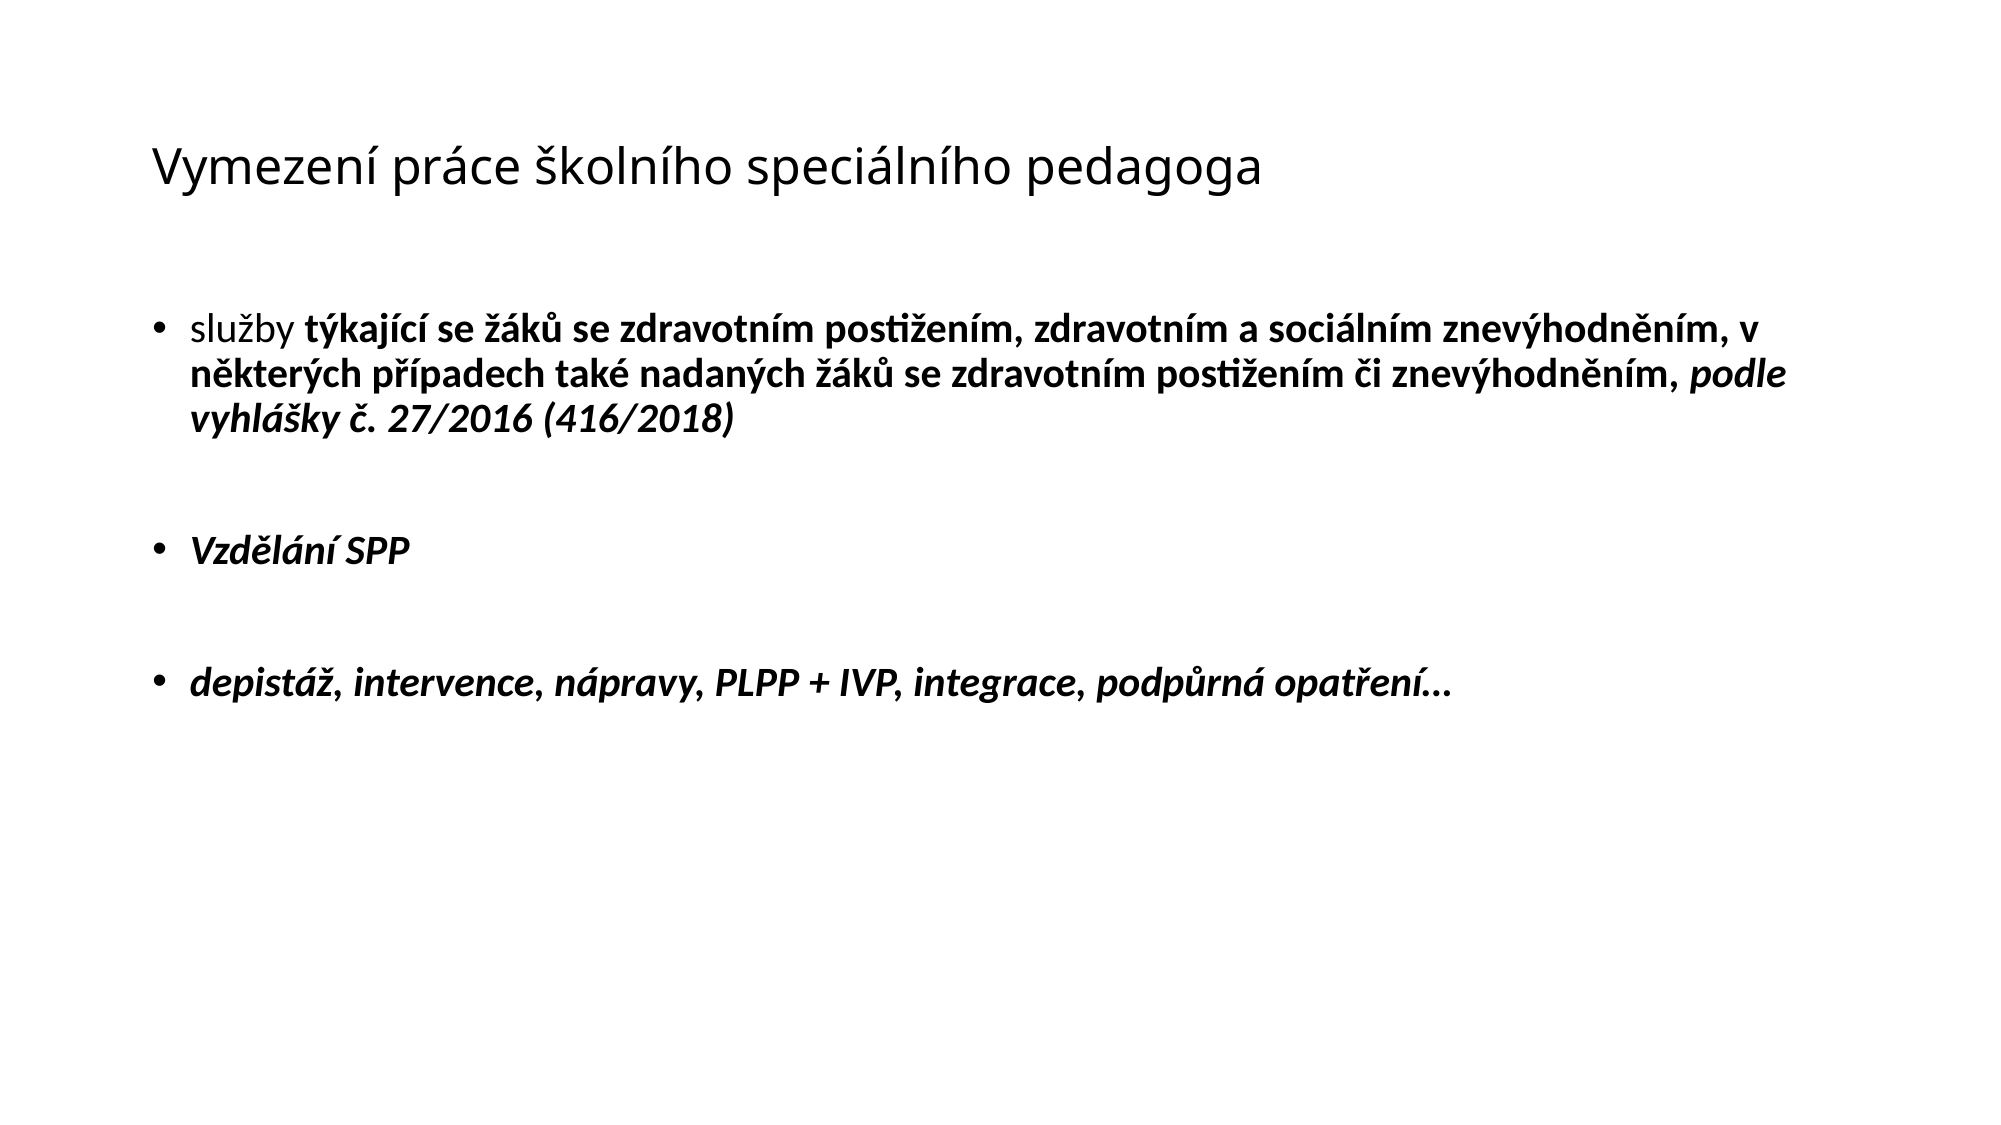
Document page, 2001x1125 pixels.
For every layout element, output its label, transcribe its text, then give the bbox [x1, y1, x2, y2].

title Vymezení práce školního speciálního pedagoga [137, 59, 1863, 278]
list služby týkající se žáků se zdravotním postižením, zdravotním a sociálním znevýhodněním, v některých případech také nadaných žáků se zdravotním postižením či znevýhodněním, podle vyhlášky č. 27/2016 (416/2018) Vzdělání SPP depistáž, intervence, nápravy, PLPP + IVP, integrace, podpůrná opatření… [137, 299, 1863, 1014]
